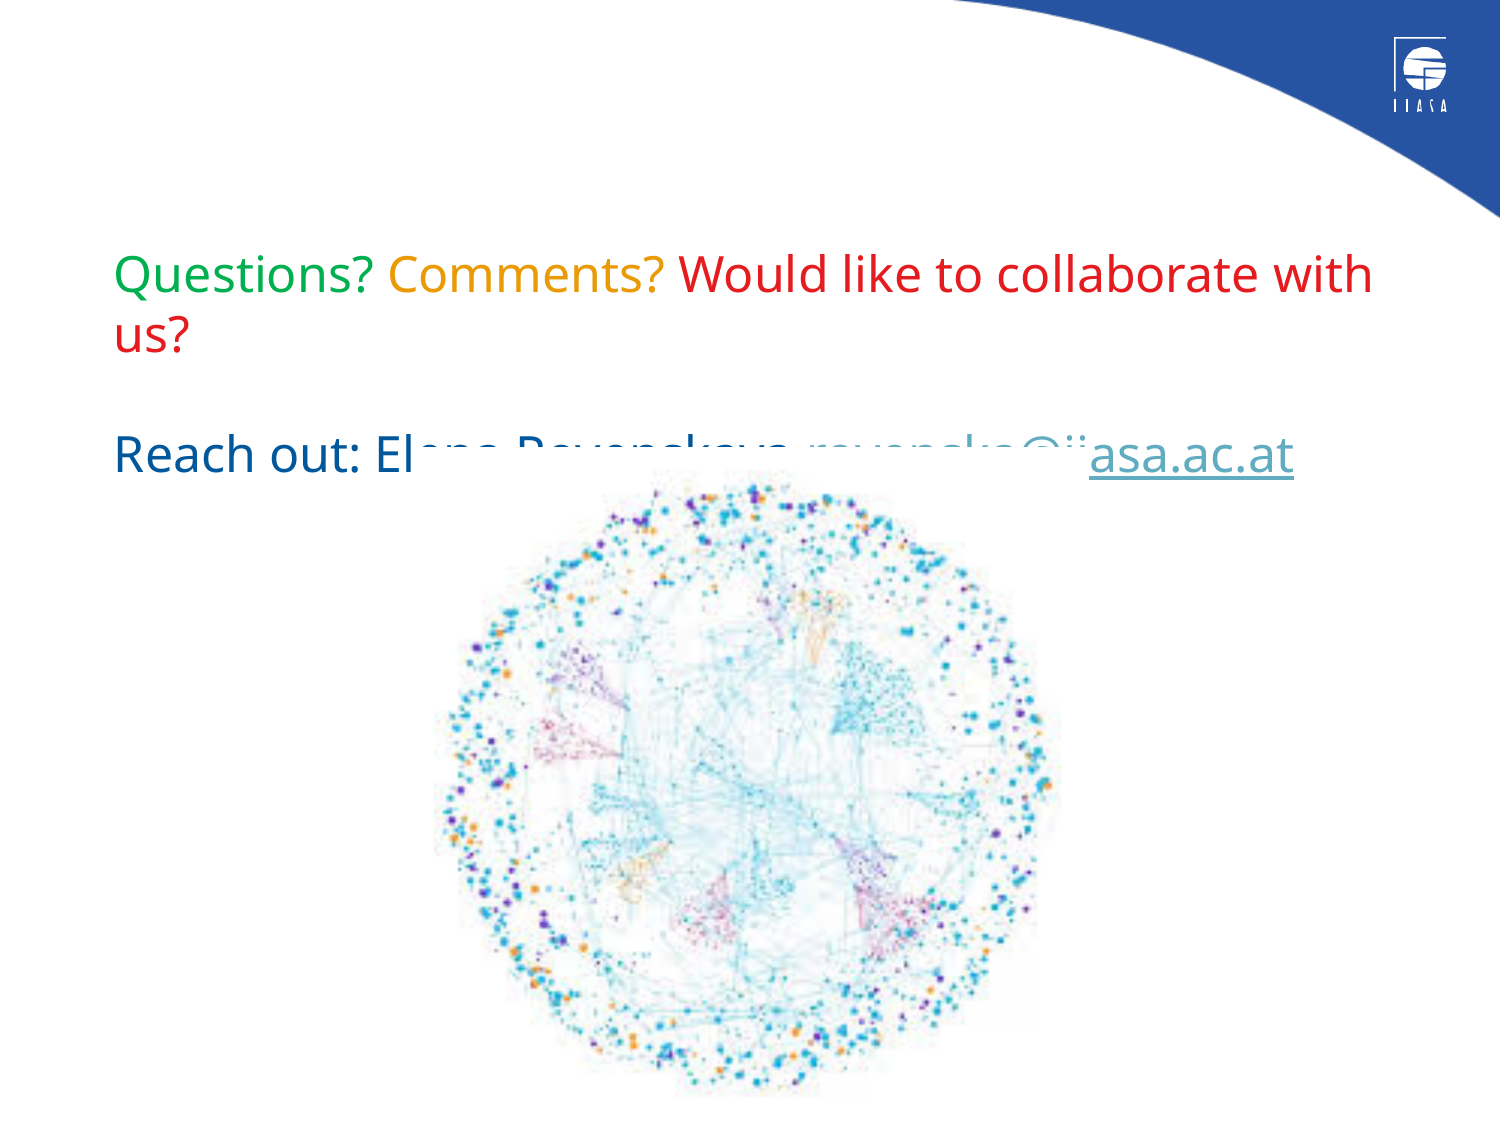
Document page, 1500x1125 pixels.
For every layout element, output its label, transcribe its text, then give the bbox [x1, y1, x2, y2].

picture [0, 0, 1500, 1125]
text_box Questions? Comments? Would like to collaborate with us? Reach out: Elena Rovenskaya rovenska@iiasa.ac.at [99, 234, 1401, 558]
